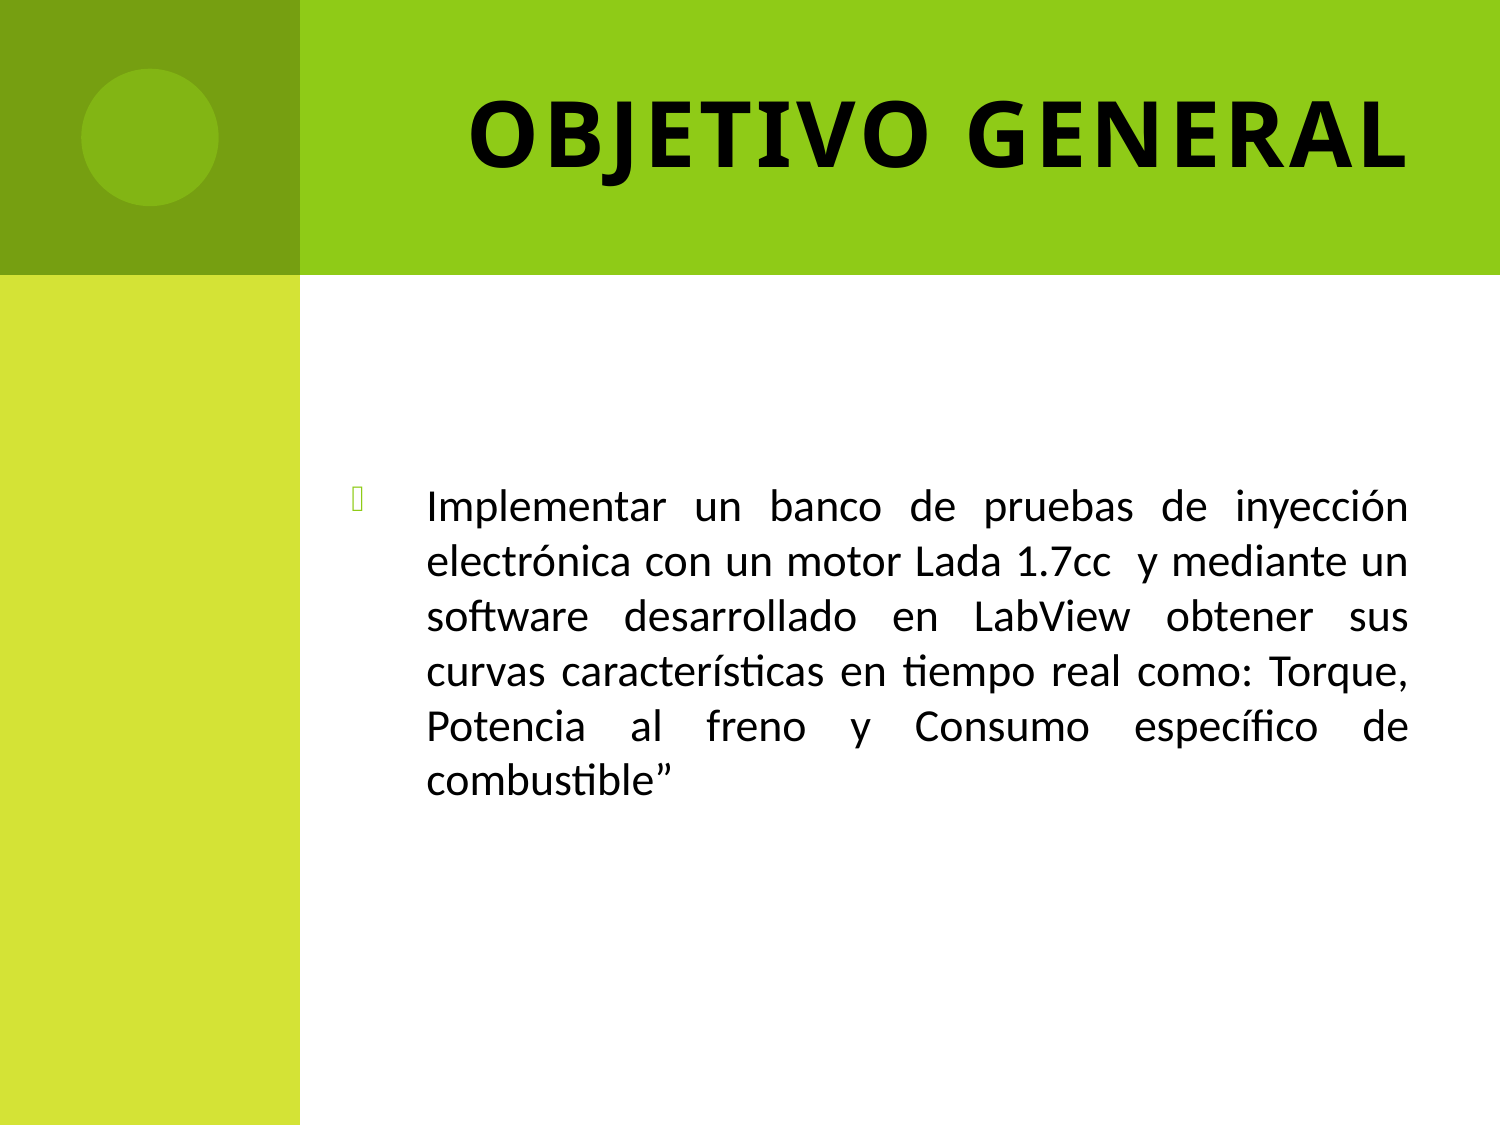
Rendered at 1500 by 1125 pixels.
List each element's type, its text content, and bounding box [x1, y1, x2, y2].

title Objetivo GENERAL [399, 37, 1425, 225]
list Implementar un banco de pruebas de inyección electrónica con un motor Lada 1.7cc y mediante un software desarrollado en LabView obtener sus curvas características en tiempo real como: Torque, Potencia al freno y Consumo específico de combustible” [336, 468, 1425, 858]
